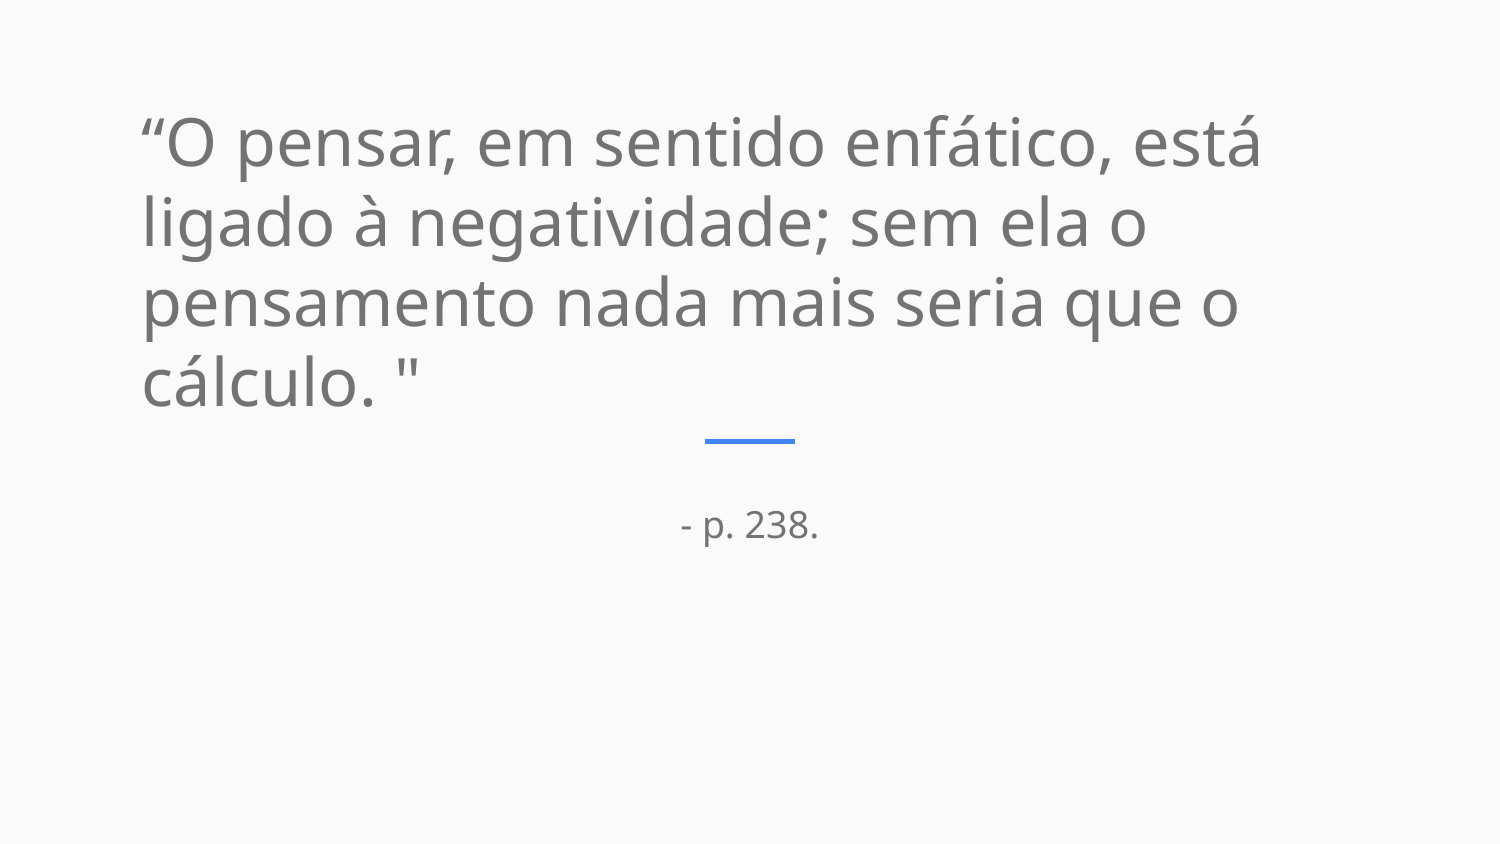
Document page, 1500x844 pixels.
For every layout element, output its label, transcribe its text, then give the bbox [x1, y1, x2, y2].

list - p. 238. [126, 485, 1374, 571]
title “O pensar, em sentido enfático, está ligado à negatividade; sem ela o pensamento nada mais seria que o cálculo. " [126, 47, 1374, 472]
